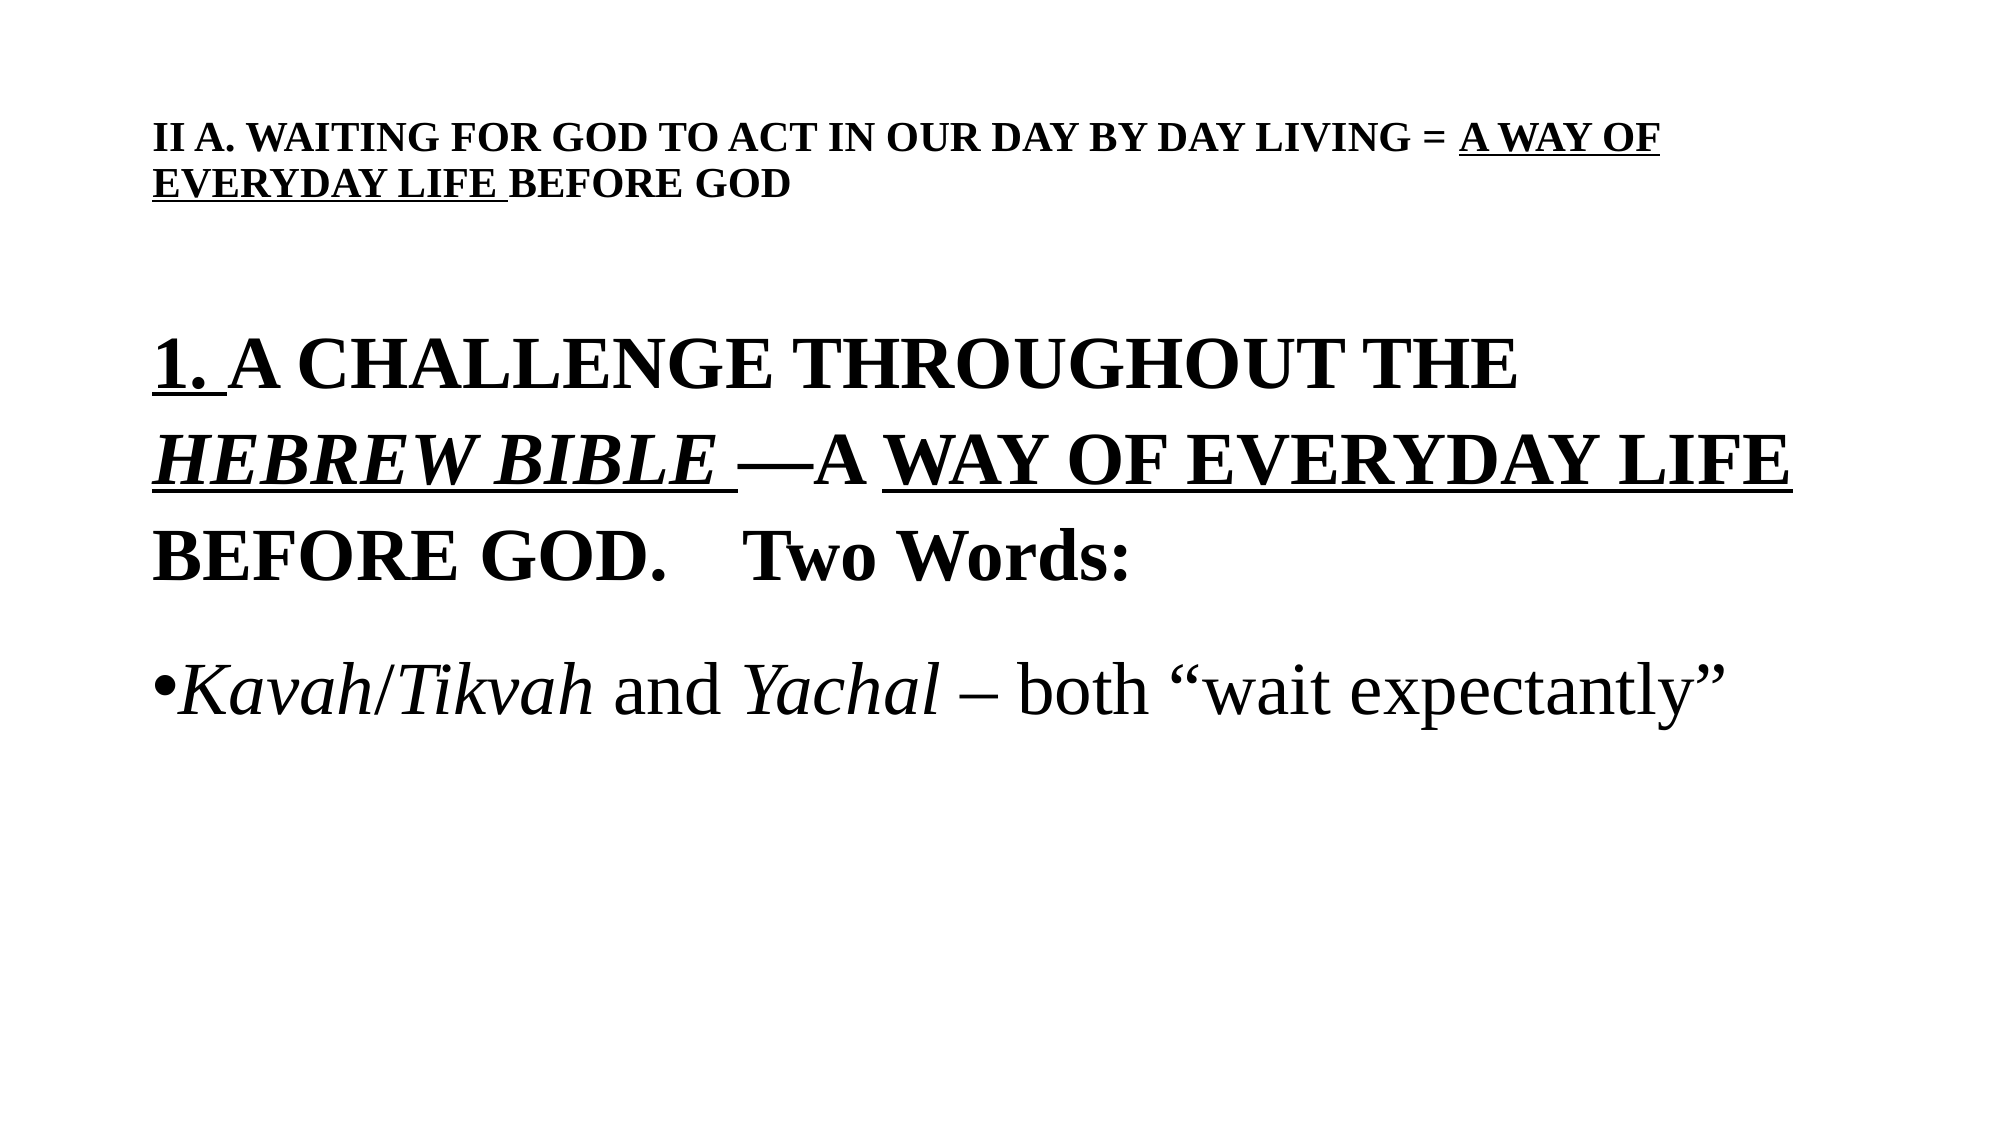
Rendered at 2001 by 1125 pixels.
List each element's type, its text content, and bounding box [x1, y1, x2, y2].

title II A. WAITING FOR GOD TO ACT IN OUR DAY BY DAY LIVING = A WAY OF EVERYDAY LIFE BEFORE GOD [137, 59, 1863, 278]
list 1. A CHALLENGE THROUGHOUT THE HEBREW BIBLE —A WAY OF EVERYDAY LIFE BEFORE GOD. Two Words: Kavah/Tikvah and Yachal – both “wait expectantly” [137, 299, 1863, 1014]
